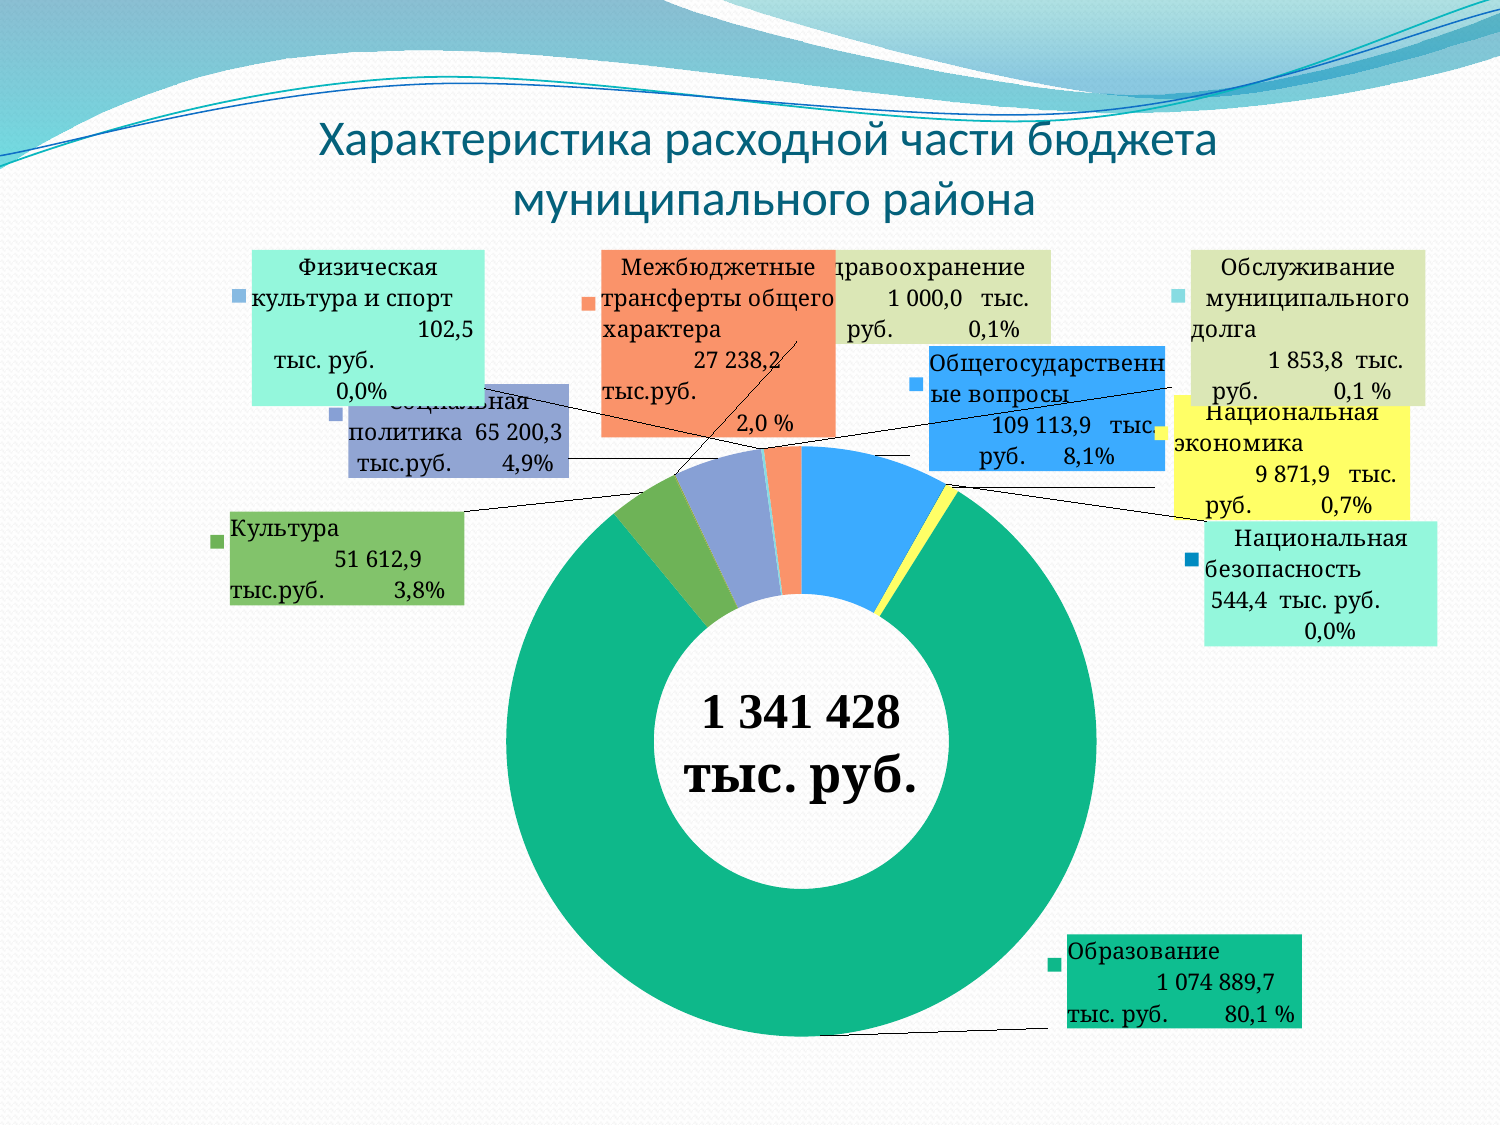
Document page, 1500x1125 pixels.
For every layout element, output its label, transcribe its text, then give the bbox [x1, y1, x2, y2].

title Характеристика расходной части бюджета муниципального района [112, 115, 1425, 225]
chart [62, 249, 1438, 1038]
